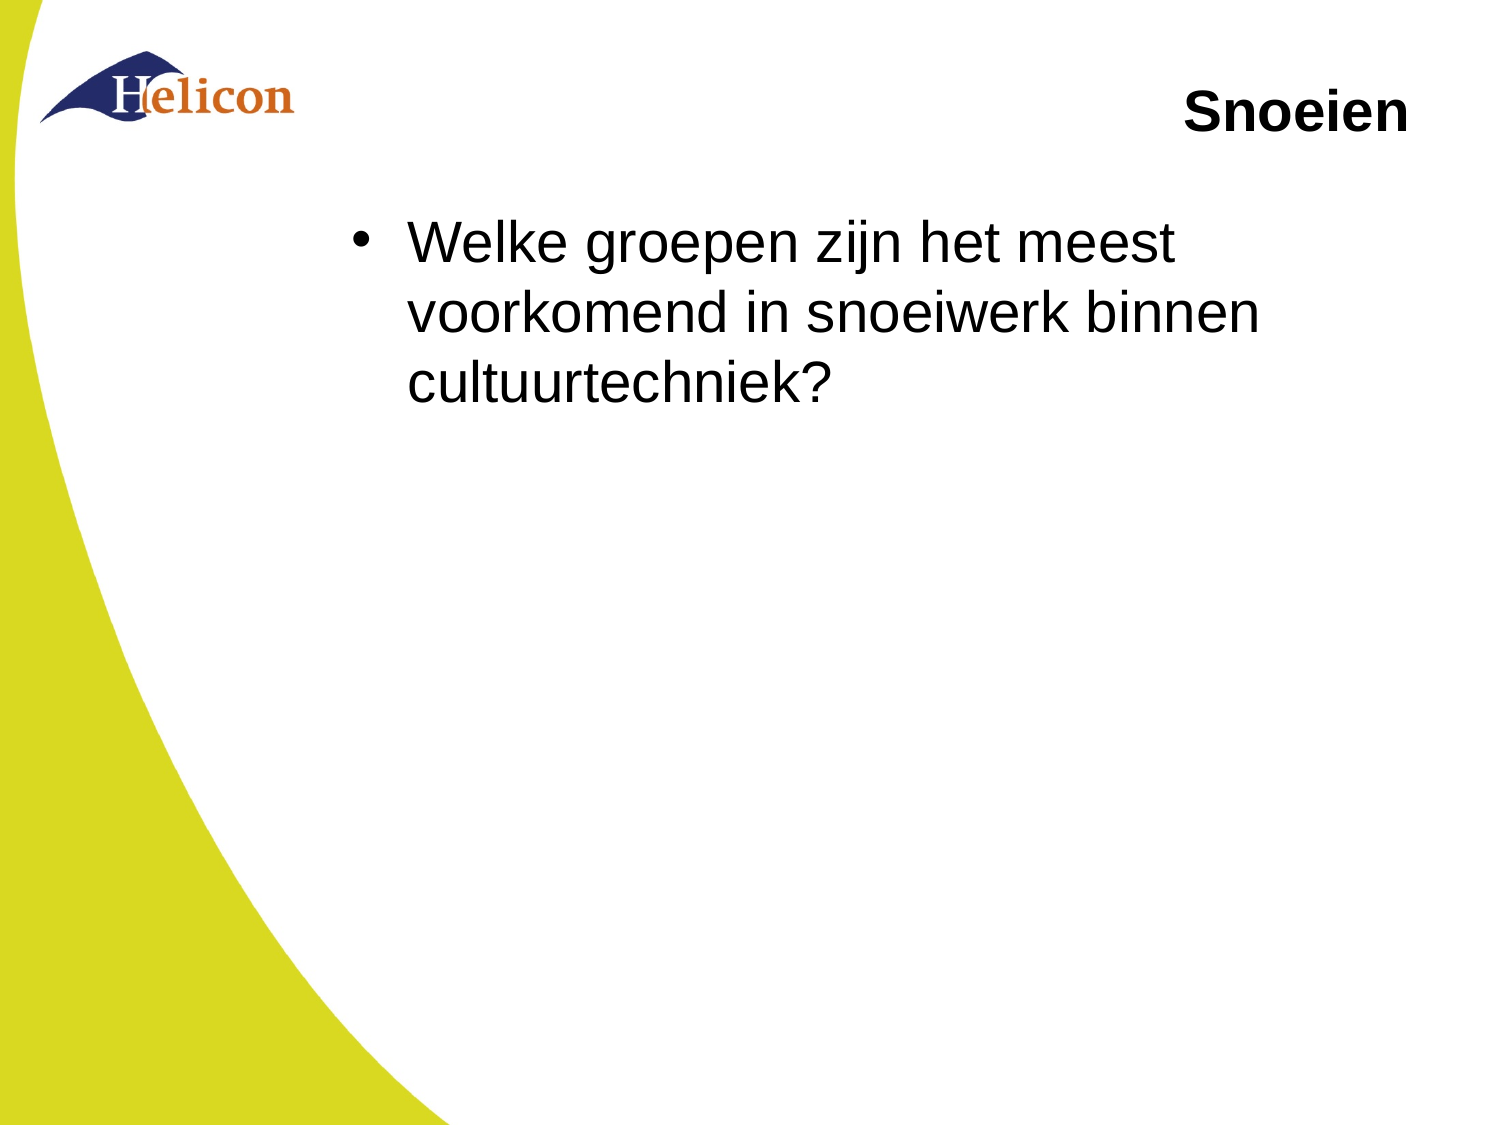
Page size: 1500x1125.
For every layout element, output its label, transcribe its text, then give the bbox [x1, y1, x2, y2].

picture [0, 0, 1500, 1125]
list Welke groepen zijn het meest voorkomend in snoeiwerk binnen cultuurtechniek? [336, 196, 1425, 1005]
title Snoeien [334, 54, 1425, 161]
